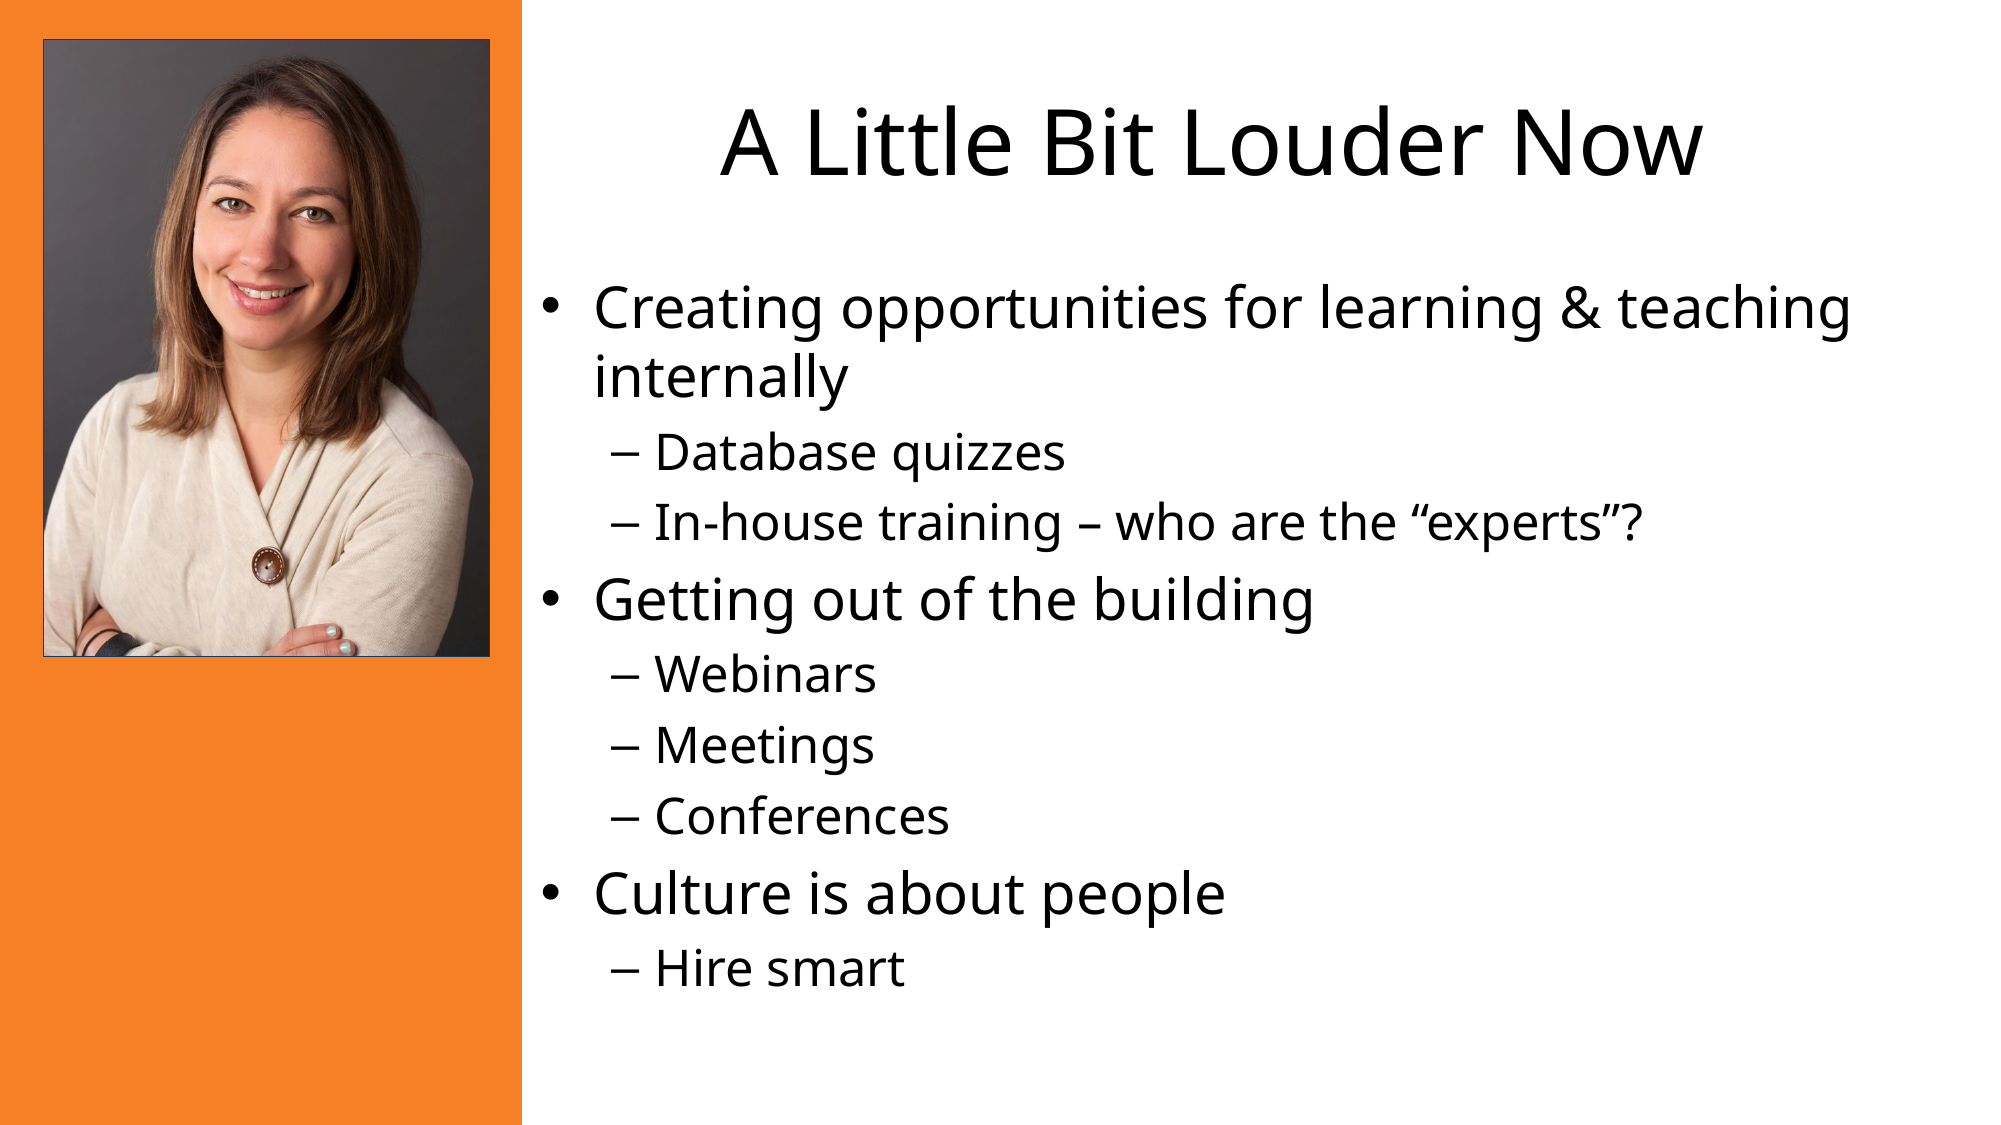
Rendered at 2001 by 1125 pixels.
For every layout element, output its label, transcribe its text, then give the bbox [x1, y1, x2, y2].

list Creating opportunities for learning & teaching internally Database quizzes In-house training – who are the “experts”? Getting out of the building Webinars Meetings Conferences Culture is about people Hire smart [525, 262, 1900, 1005]
text_box [0, 0, 522, 1125]
picture [43, 39, 490, 658]
title A Little Bit Louder Now [525, 45, 1900, 233]
